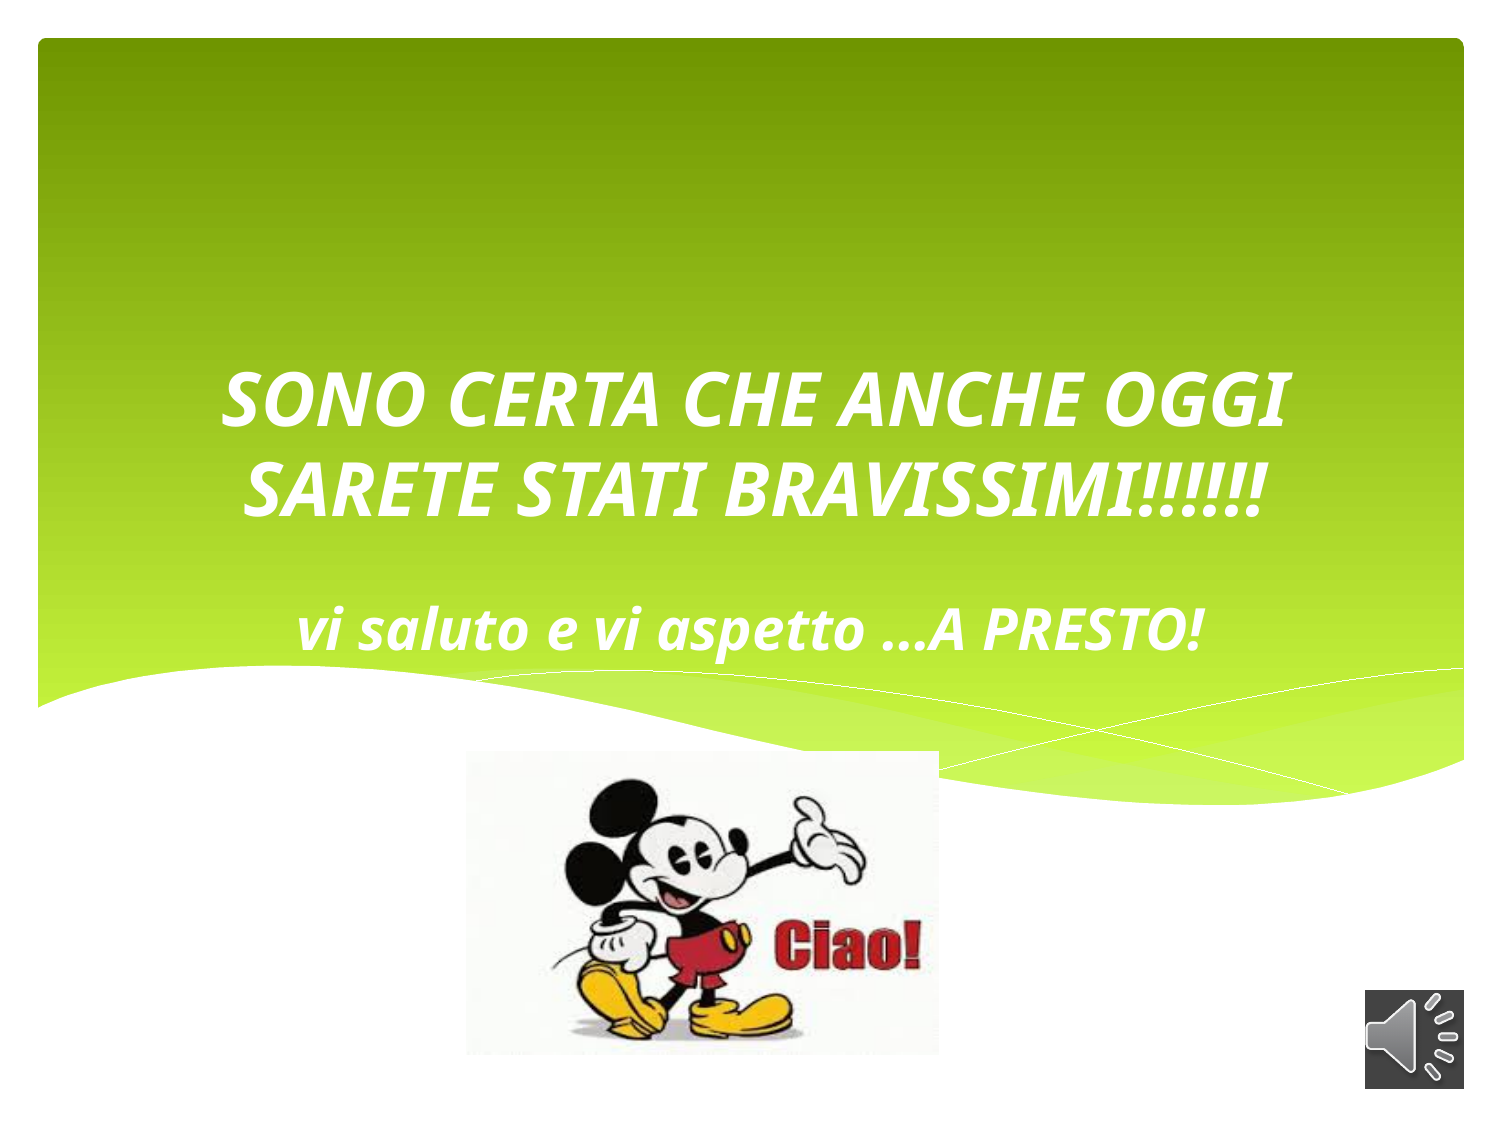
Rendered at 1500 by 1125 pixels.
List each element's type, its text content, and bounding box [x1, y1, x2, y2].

list SONO CERTA CHE ANCHE OGGI SARETE STATI BRAVISSIMI!!!!!! [135, 101, 1376, 539]
title vi saluto e vi aspetto …A PRESTO! [113, 515, 1389, 693]
picture [466, 751, 940, 1055]
picture [1364, 989, 1465, 1090]
